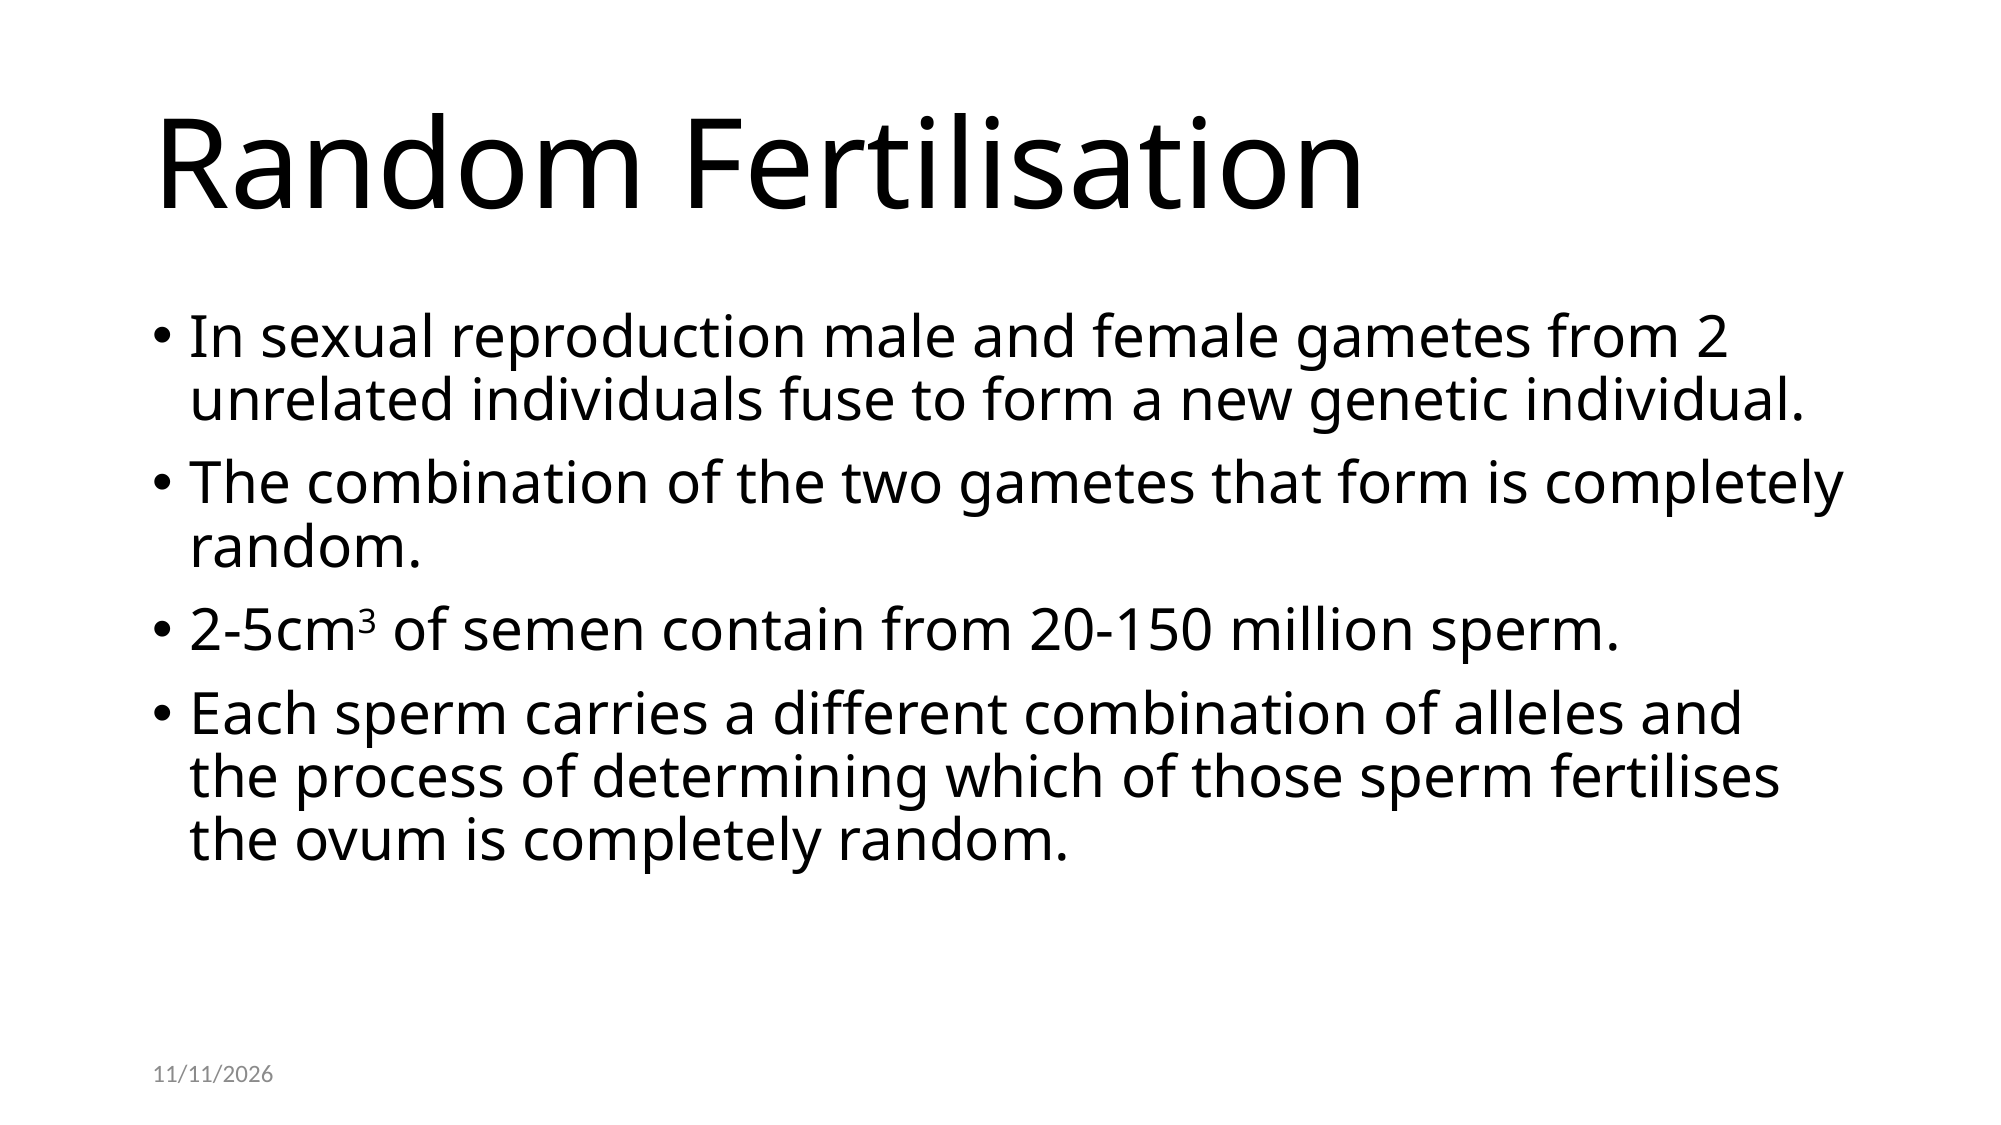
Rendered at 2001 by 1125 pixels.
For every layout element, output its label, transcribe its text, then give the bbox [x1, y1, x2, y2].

title Random Fertilisation [137, 59, 1863, 278]
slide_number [137, 1042, 588, 1103]
list In sexual reproduction male and female gametes from 2 unrelated individuals fuse to form a new genetic individual. The combination of the two gametes that form is completely random. 2-5cm3 of semen contain from 20-150 million sperm. Each sperm carries a different combination of alleles and the process of determining which of those sperm fertilises the ovum is completely random. [137, 299, 1863, 1014]
